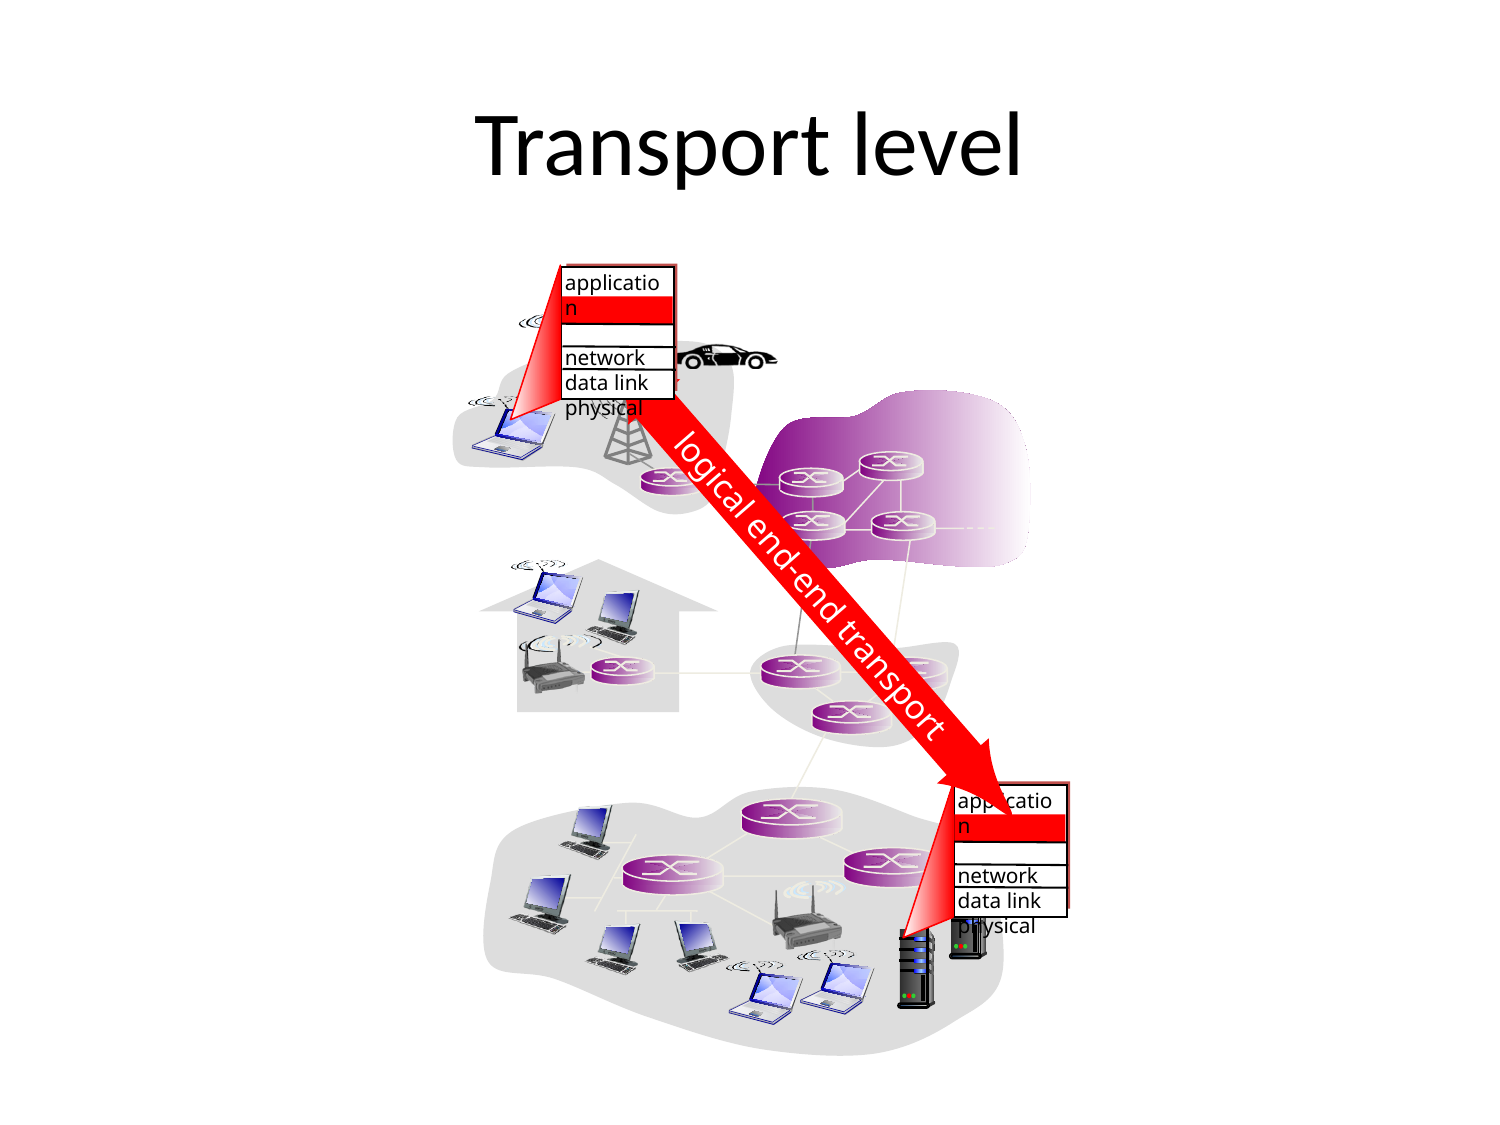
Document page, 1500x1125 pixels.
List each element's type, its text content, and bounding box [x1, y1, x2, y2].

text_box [450, 262, 1077, 1059]
title Transport level [75, 45, 1425, 233]
